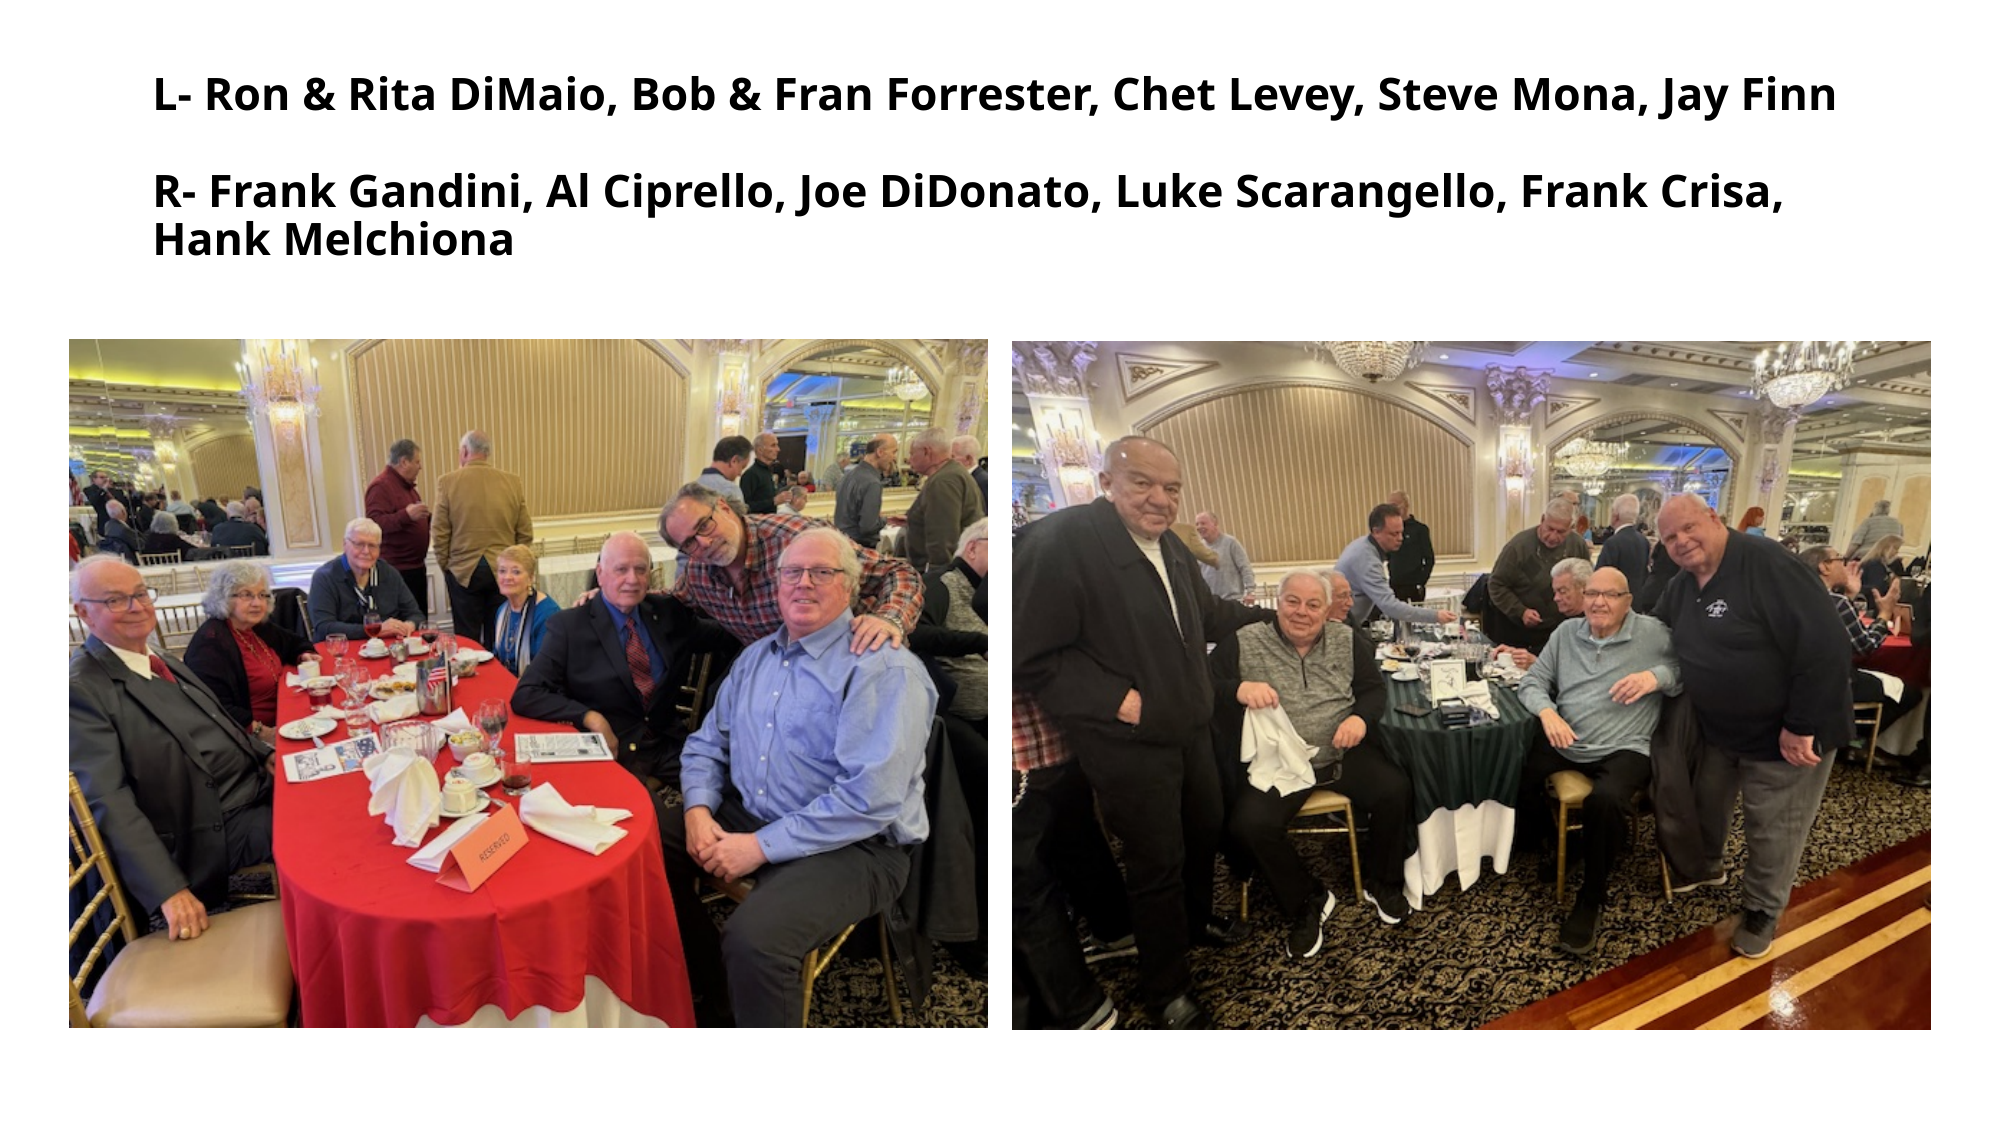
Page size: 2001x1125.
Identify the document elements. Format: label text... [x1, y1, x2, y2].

title L- Ron & Rita DiMaio, Bob & Fran Forrester, Chet Levey, Steve Mona, Jay Finn R- Frank Gandini, Al Ciprello, Joe DiDonato, Luke Scarangello, Frank Crisa, Hank Melchiona [137, 59, 1863, 278]
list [69, 339, 988, 1028]
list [1012, 341, 1931, 1030]
